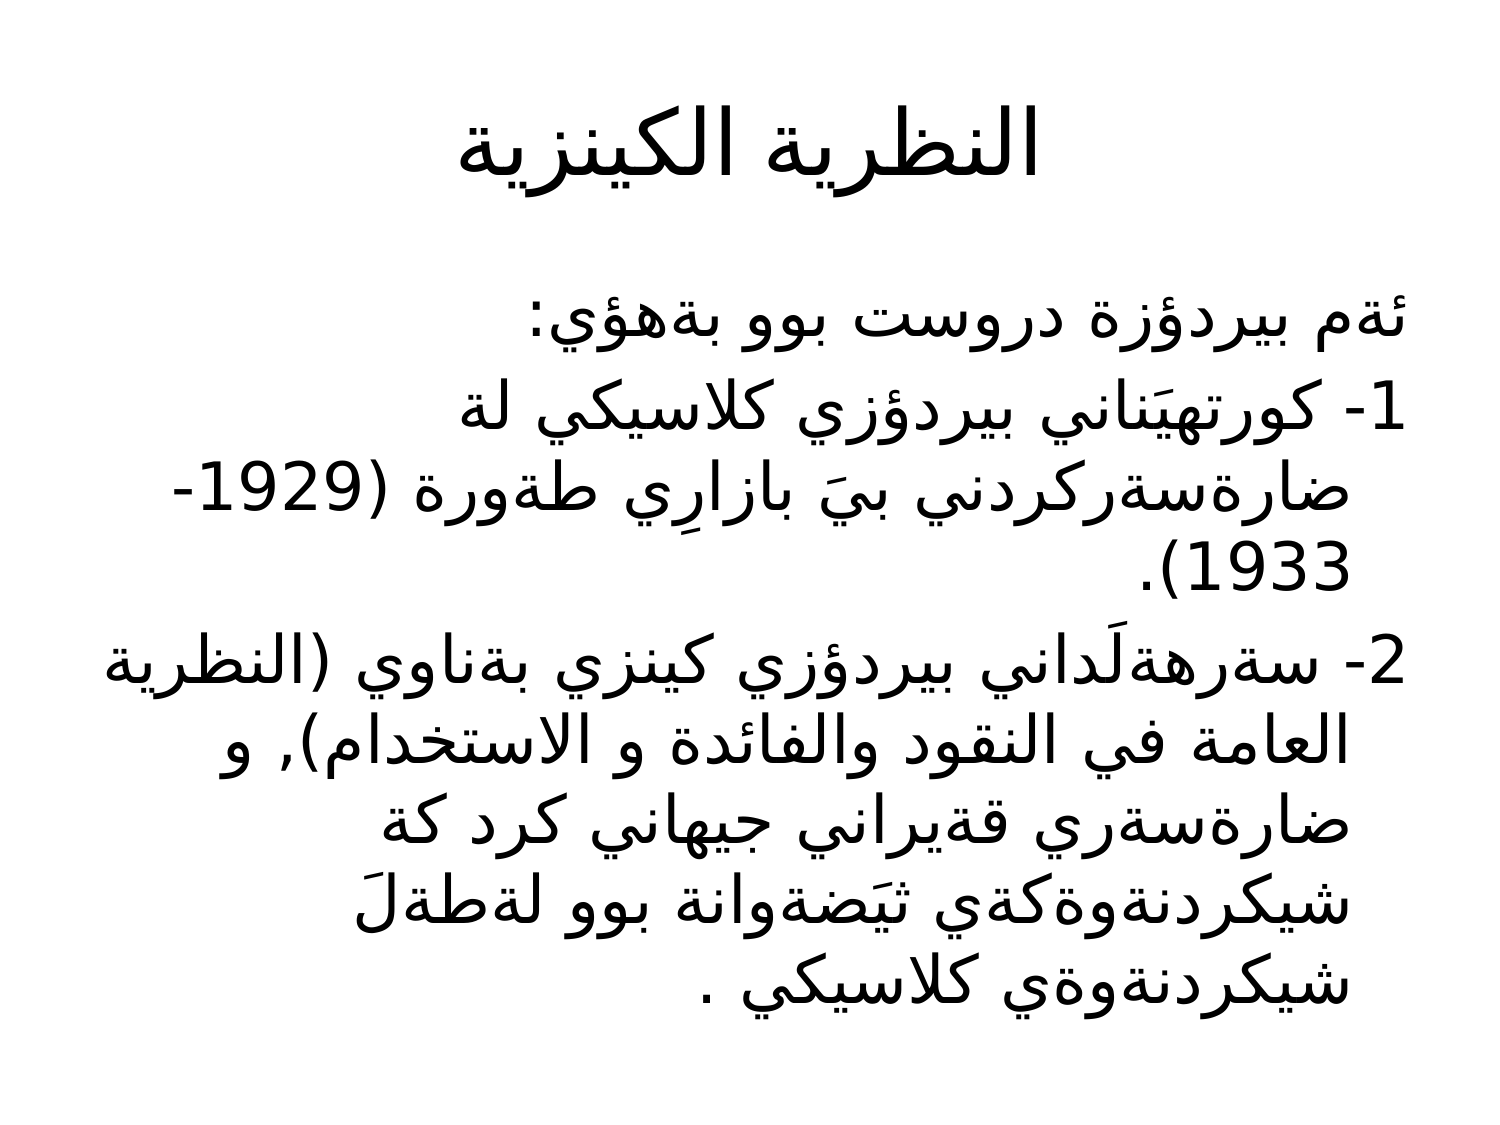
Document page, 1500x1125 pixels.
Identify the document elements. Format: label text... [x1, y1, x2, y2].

title النظرية الكينزية [75, 45, 1425, 233]
list ئةم بيردؤزة دروست بوو بةهؤي: 1- كورتهيَناني بيردؤزي كلاسيكي لة ضارةسةركردني بيَ بازارِي طةورة (1929-1933). 2- سةرهةلَداني بيردؤزي كينزي بةناوي (النظرية العامة في النقود والفائدة و الاستخدام), و ضارةسةري قةيراني جيهاني كرد كة شيكردنةوةكةي ثيَضةوانة بوو لةطةلَ شيكردنةوةي كلاسيكي . [75, 262, 1425, 1005]
